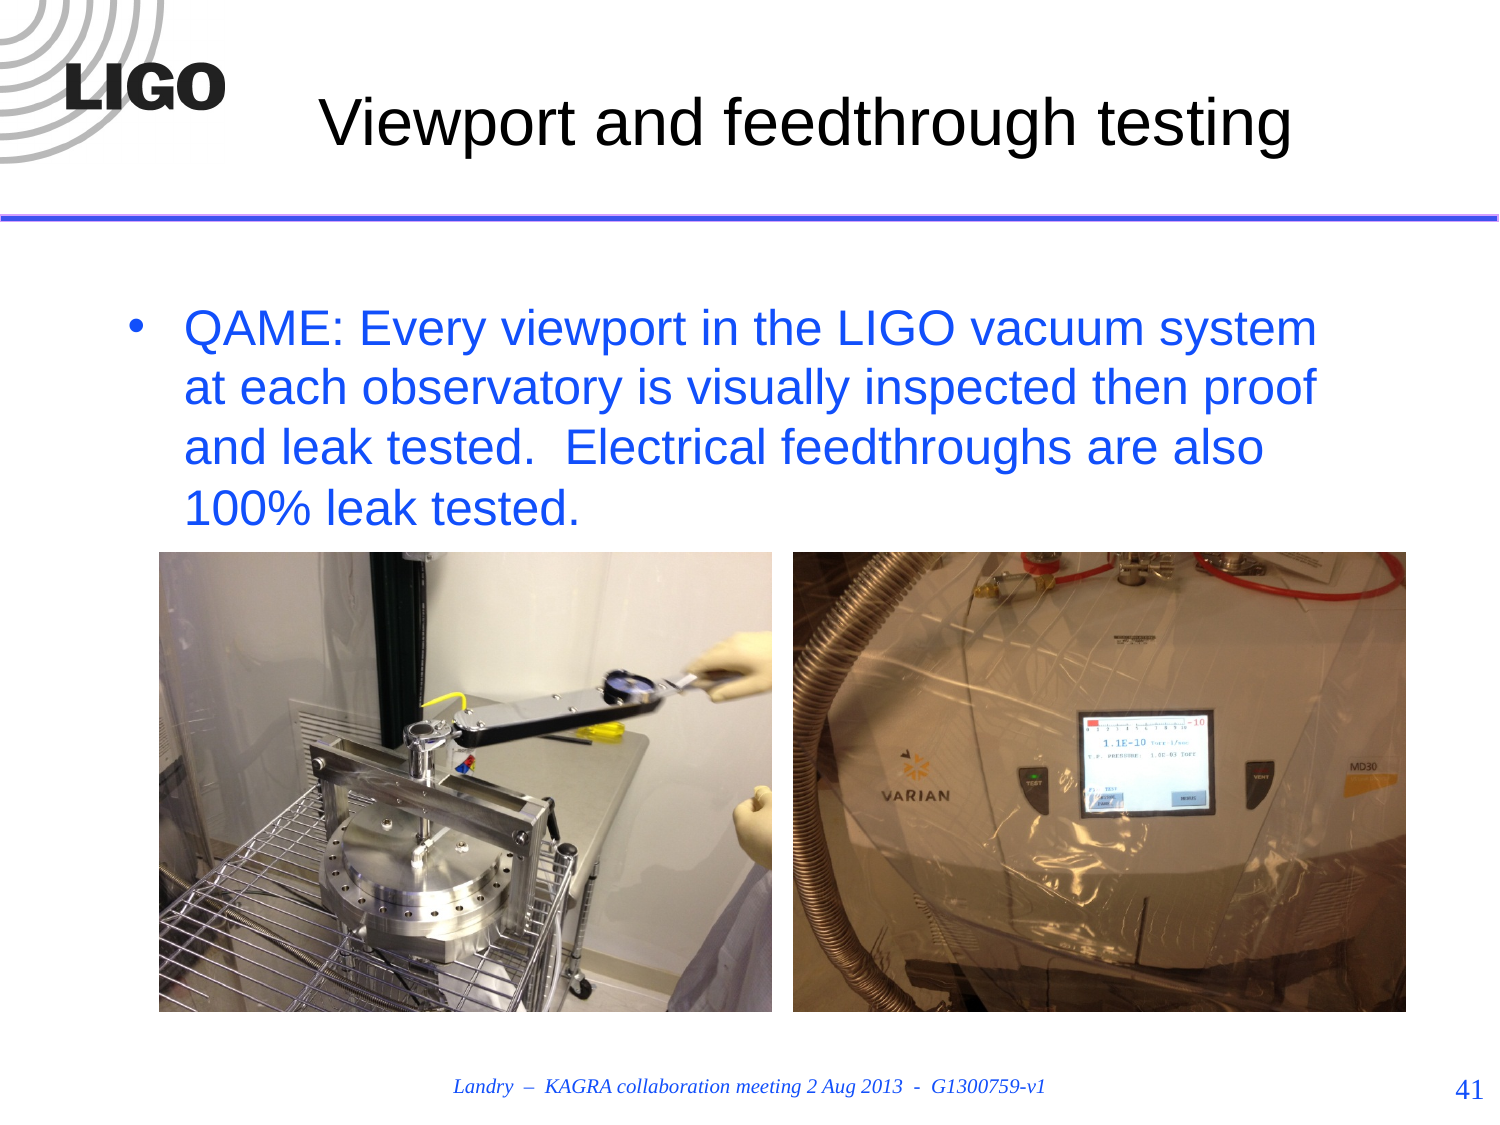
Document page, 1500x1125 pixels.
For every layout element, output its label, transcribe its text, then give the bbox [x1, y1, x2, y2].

list QAME: Every viewport in the LIGO vacuum system at each observatory is visually inspected then proof and leak tested. Electrical feedthroughs are also 100% leak tested. [112, 287, 1388, 1000]
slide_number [389, 1066, 1111, 1105]
picture [0, 0, 225, 164]
picture [158, 552, 772, 1013]
title Viewport and feedthrough testing [212, 24, 1400, 213]
picture [793, 552, 1406, 1013]
slide_number 41 [1425, 1050, 1500, 1125]
